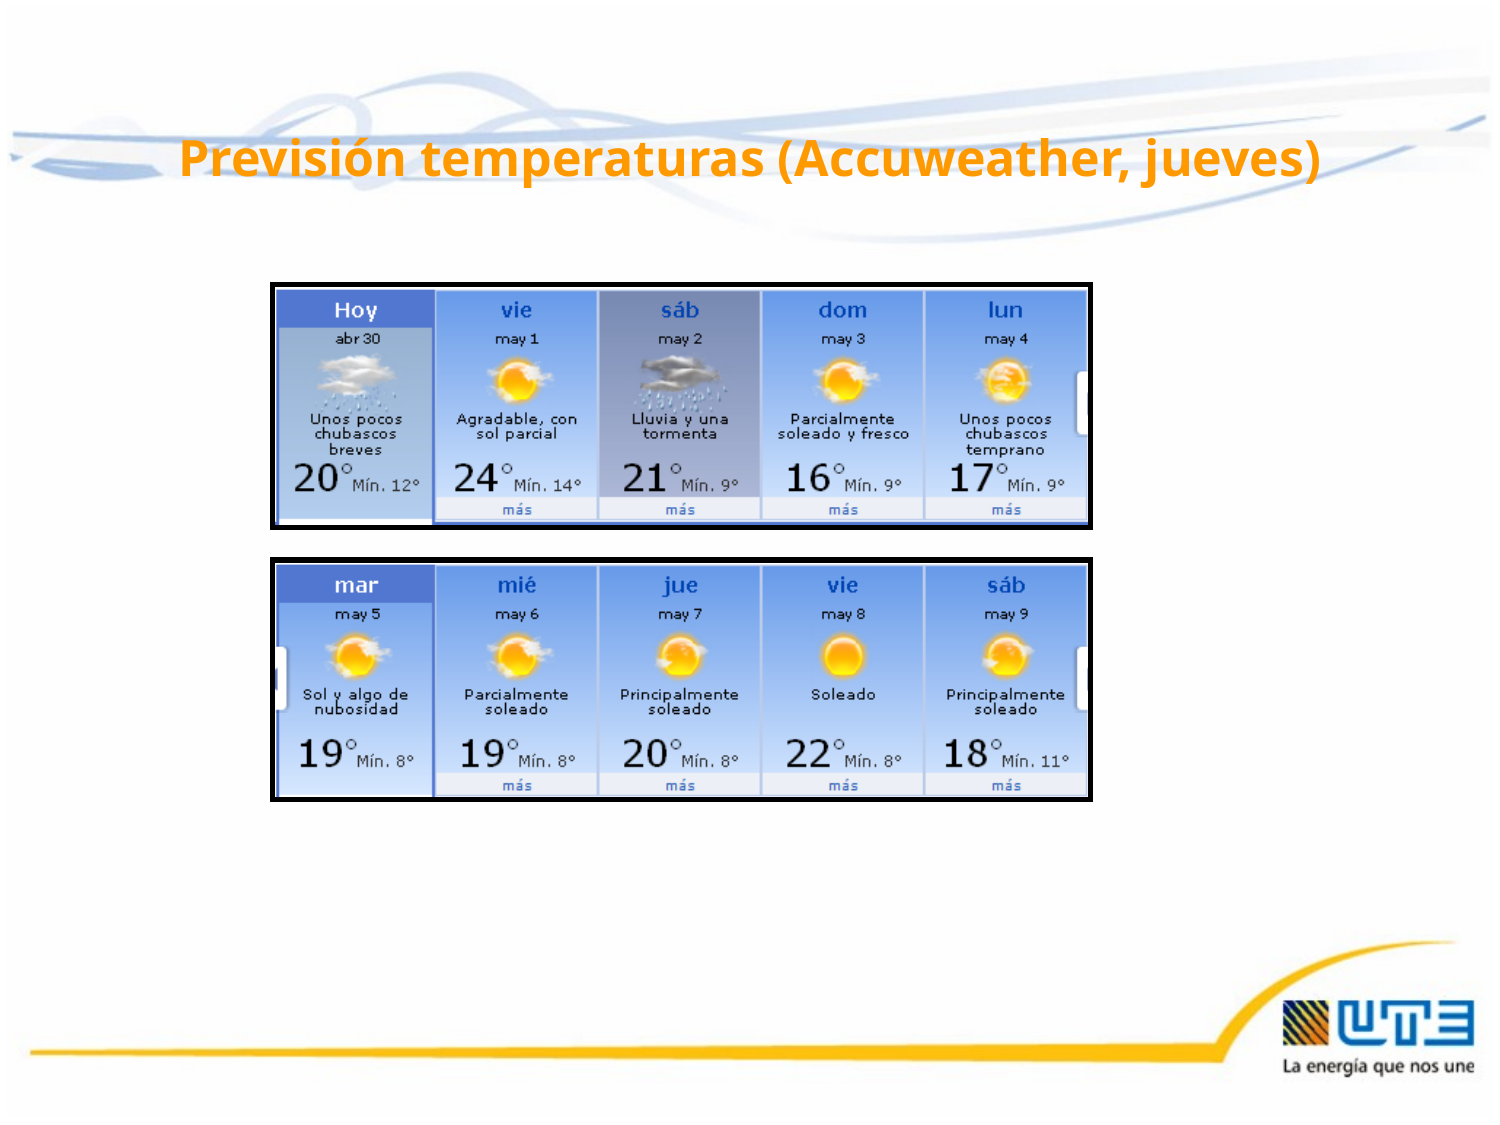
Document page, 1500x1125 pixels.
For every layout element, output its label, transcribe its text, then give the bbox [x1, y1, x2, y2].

picture [7, 6, 1493, 1118]
title Previsión temperaturas (Accuweather, jueves) [112, 62, 1388, 251]
